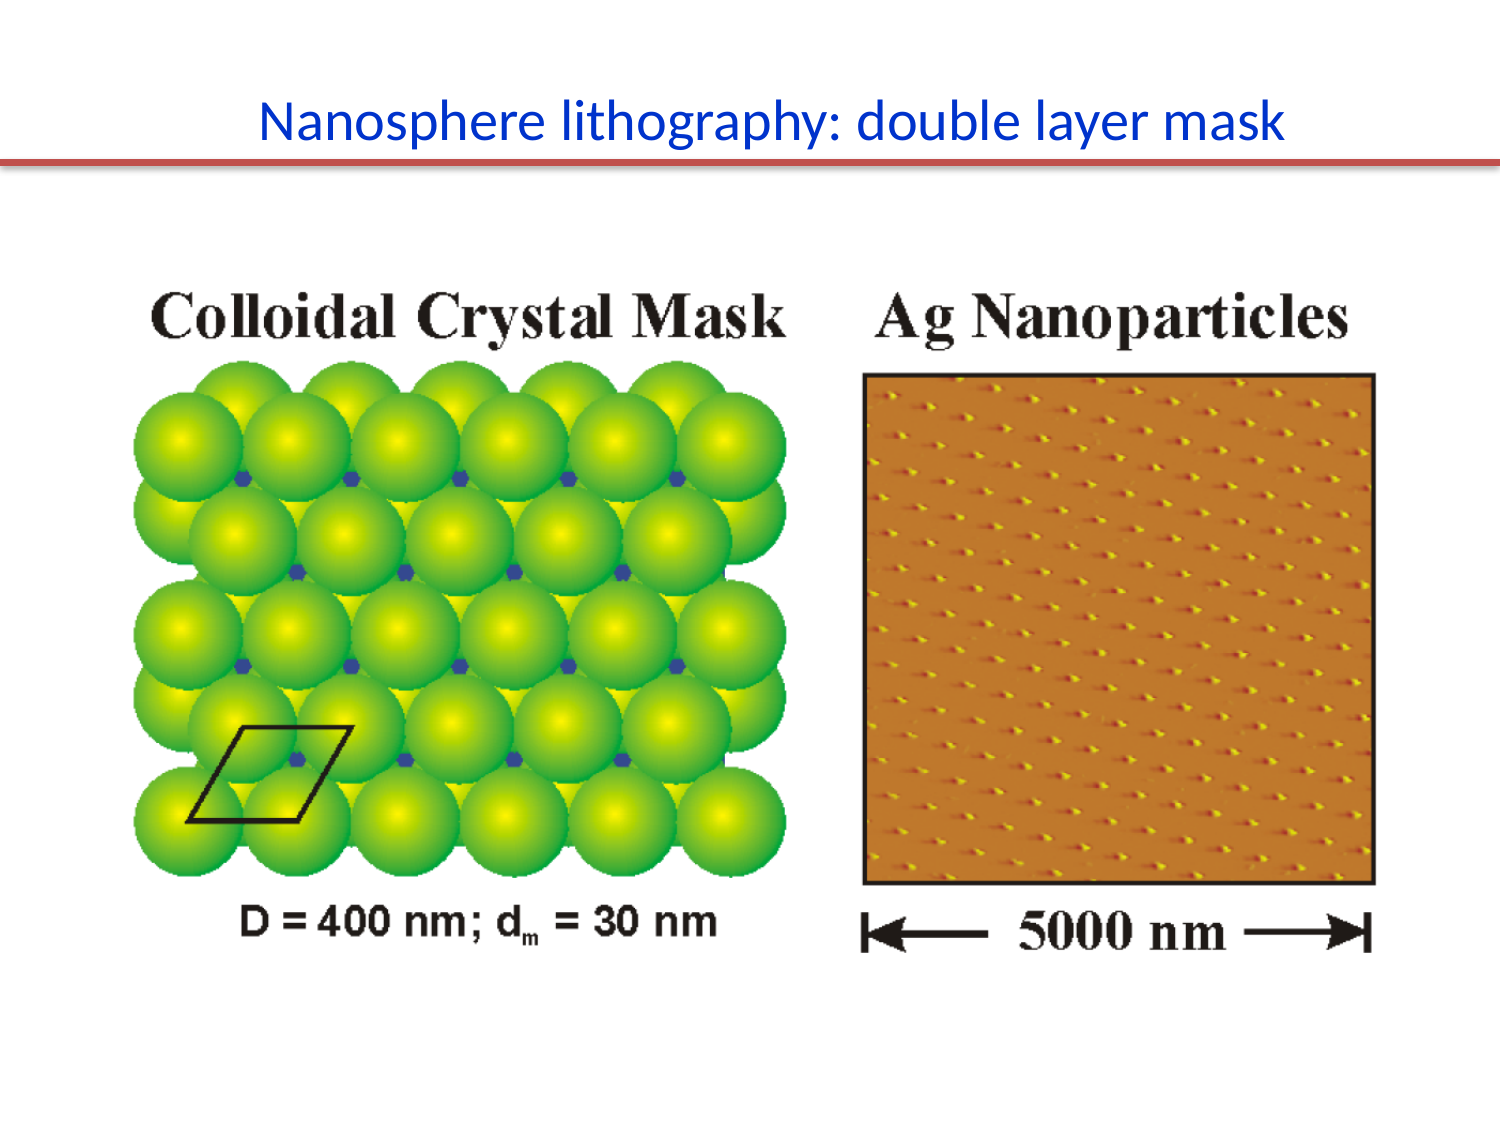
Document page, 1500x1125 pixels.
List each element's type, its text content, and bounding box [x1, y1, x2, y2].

text_box Nanosphere lithography: double layer mask [243, 75, 1302, 158]
picture [124, 274, 1390, 970]
